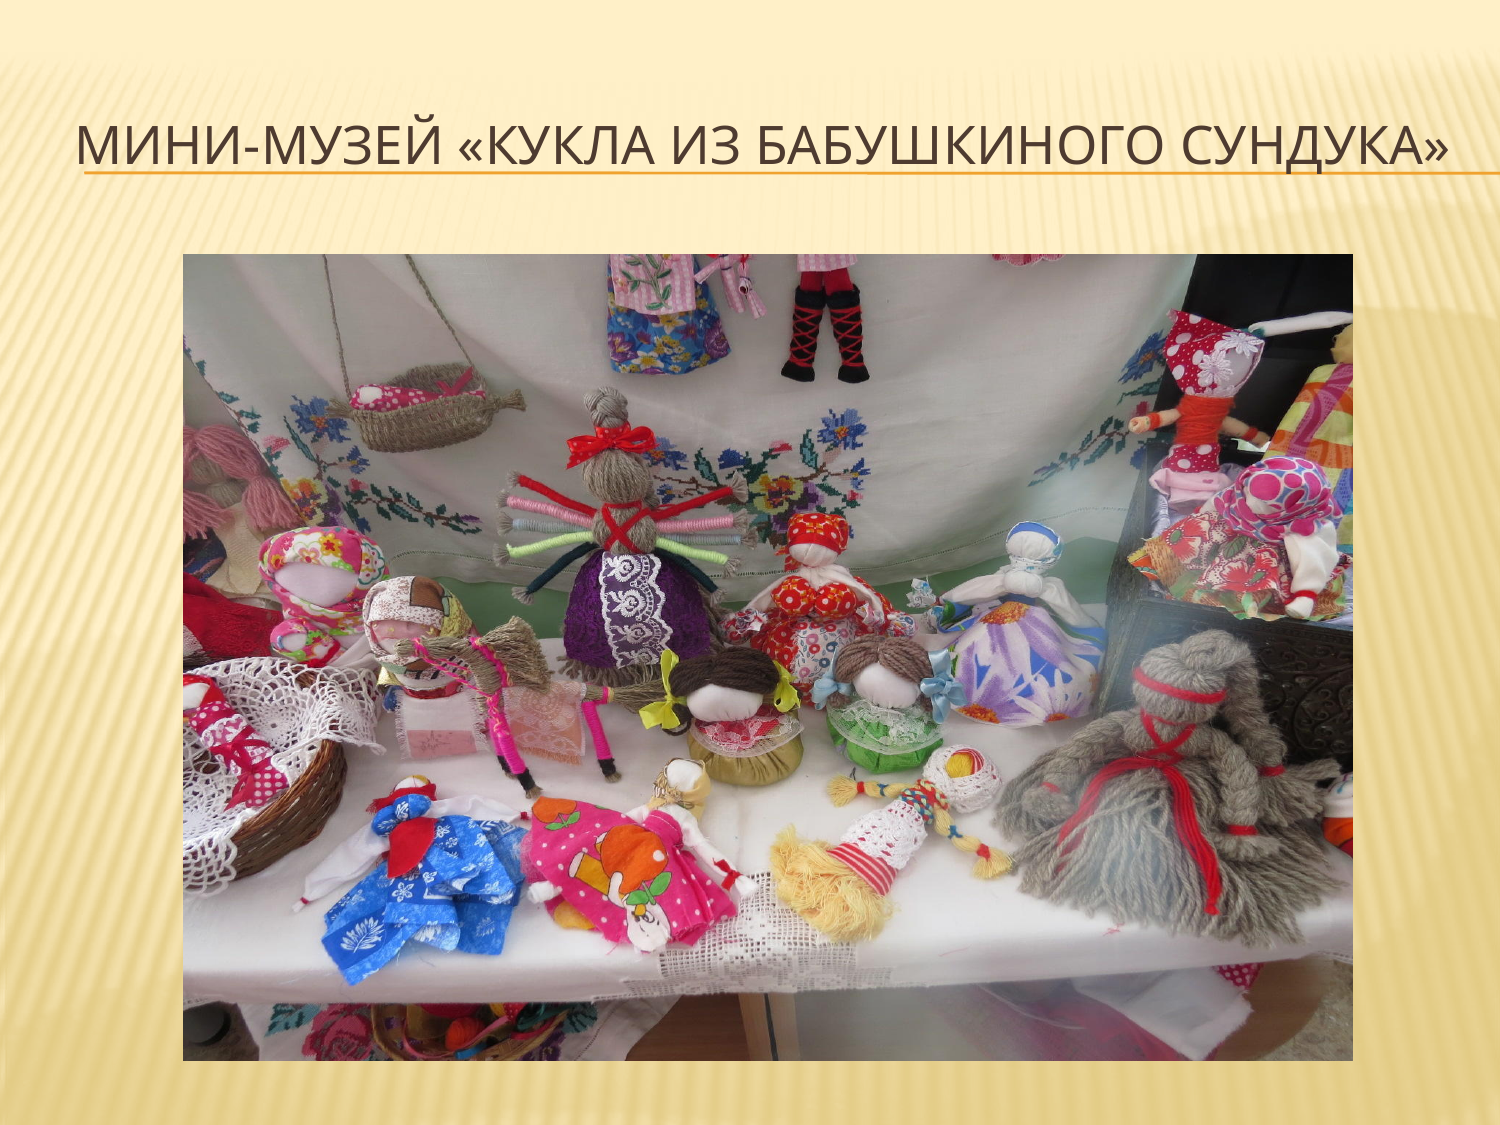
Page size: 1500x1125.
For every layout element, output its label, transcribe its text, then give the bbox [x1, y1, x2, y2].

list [182, 254, 1353, 1062]
title Мини-музей «Кукла из бабушкиного сундука» [50, 75, 1475, 213]
